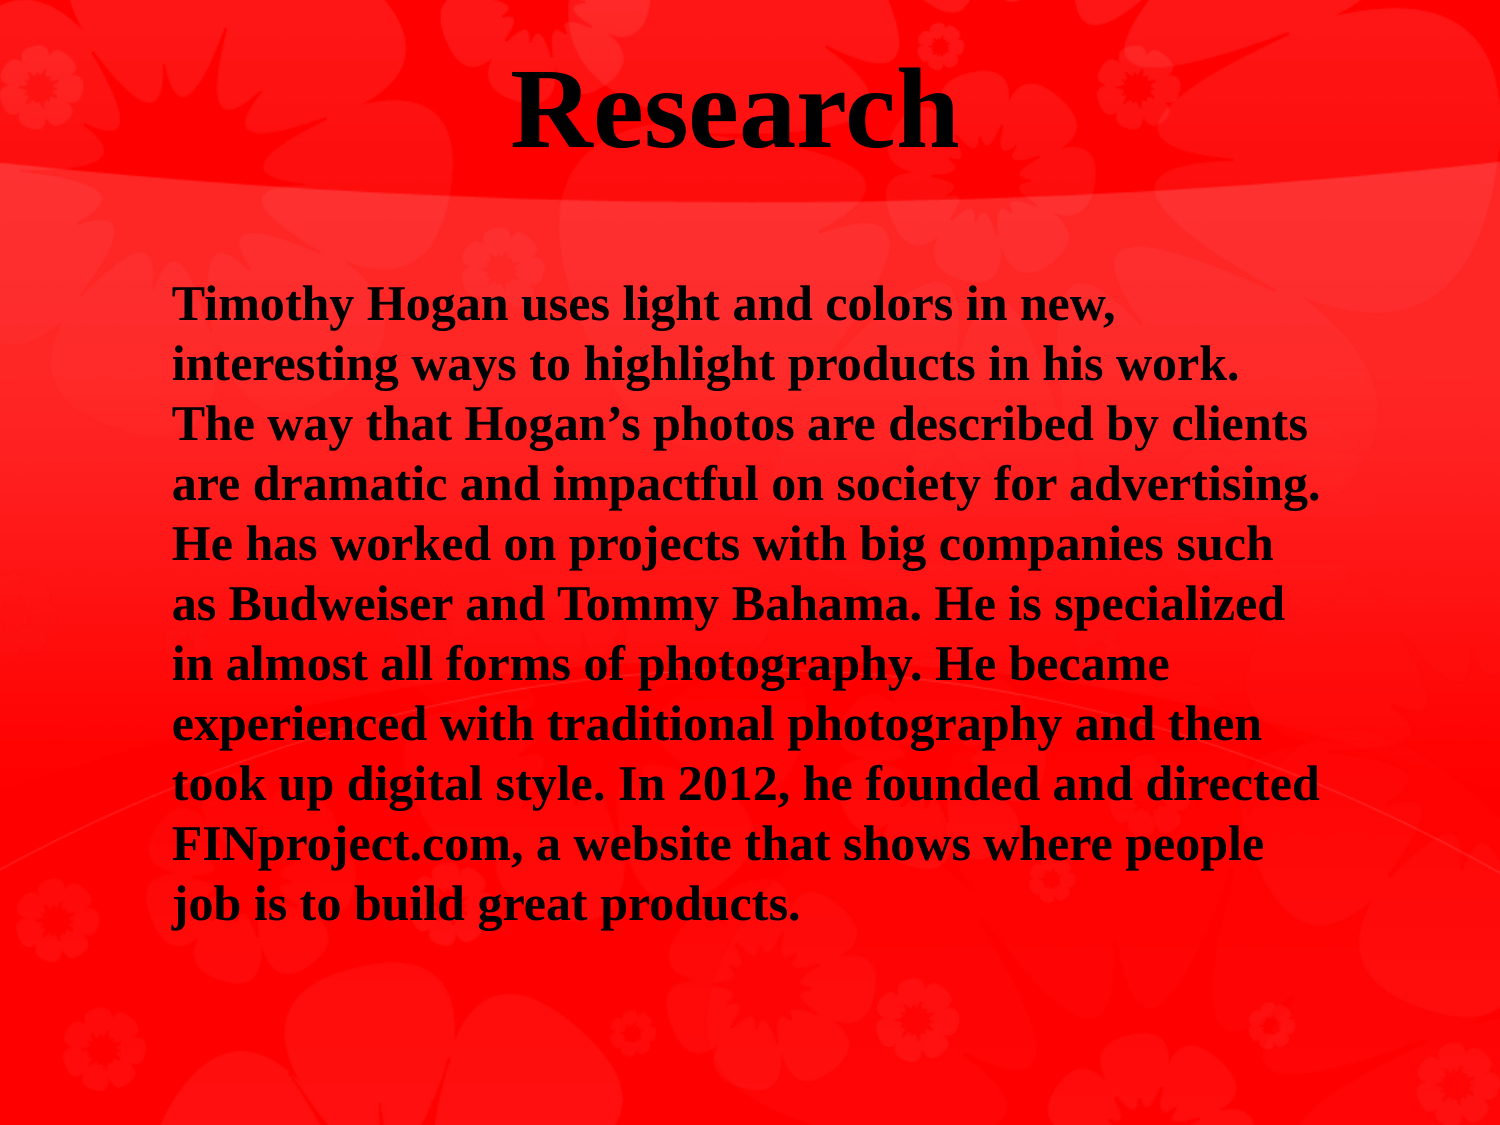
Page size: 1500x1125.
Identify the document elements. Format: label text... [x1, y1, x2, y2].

list Timothy Hogan uses light and colors in new, interesting ways to highlight products in his work. The way that Hogan’s photos are described by clients are dramatic and impactful on society for advertising. He has worked on projects with big companies such as Budweiser and Tommy Bahama. He is specialized in almost all forms of photography. He became experienced with traditional photography and then took up digital style. In 2012, he founded and directed FINproject.com, a website that shows where people job is to build great products. [156, 262, 1344, 967]
title Research [127, 14, 1372, 203]
picture [0, 0, 1500, 1125]
